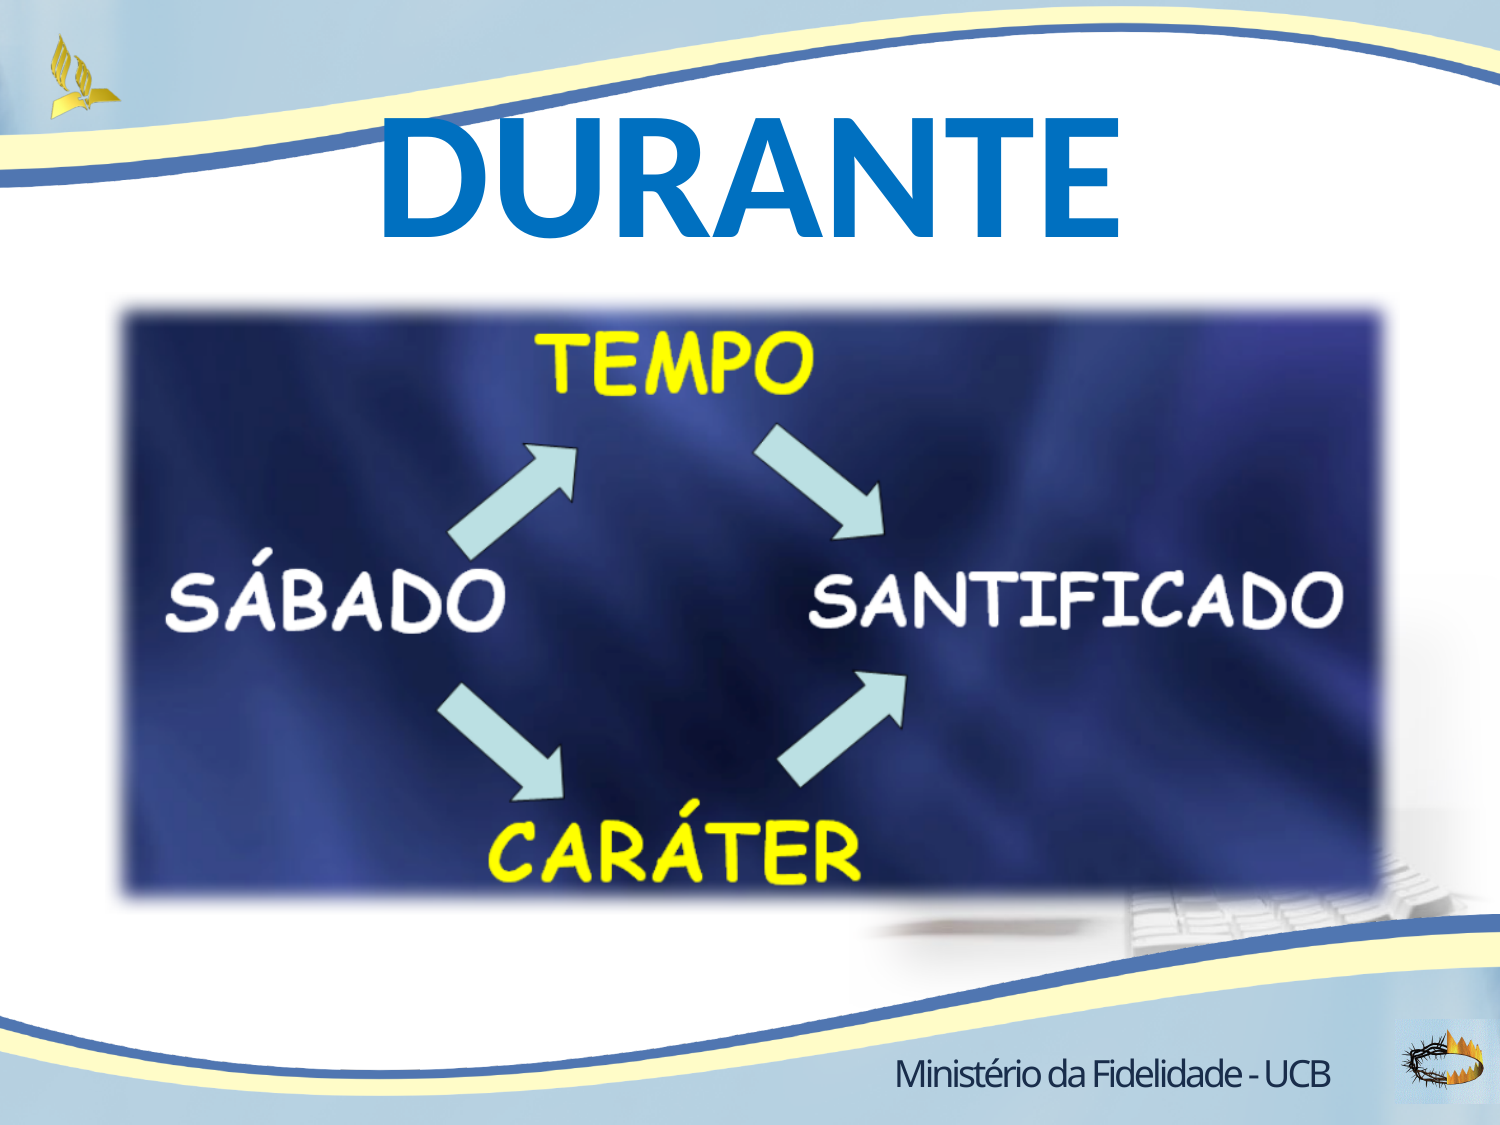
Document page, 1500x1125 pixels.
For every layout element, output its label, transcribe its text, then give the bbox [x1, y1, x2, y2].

text_box DURANTE [0, 196, 1500, 282]
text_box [761, 1019, 1500, 1105]
picture [0, 292, 1500, 1125]
picture [0, 0, 1500, 188]
